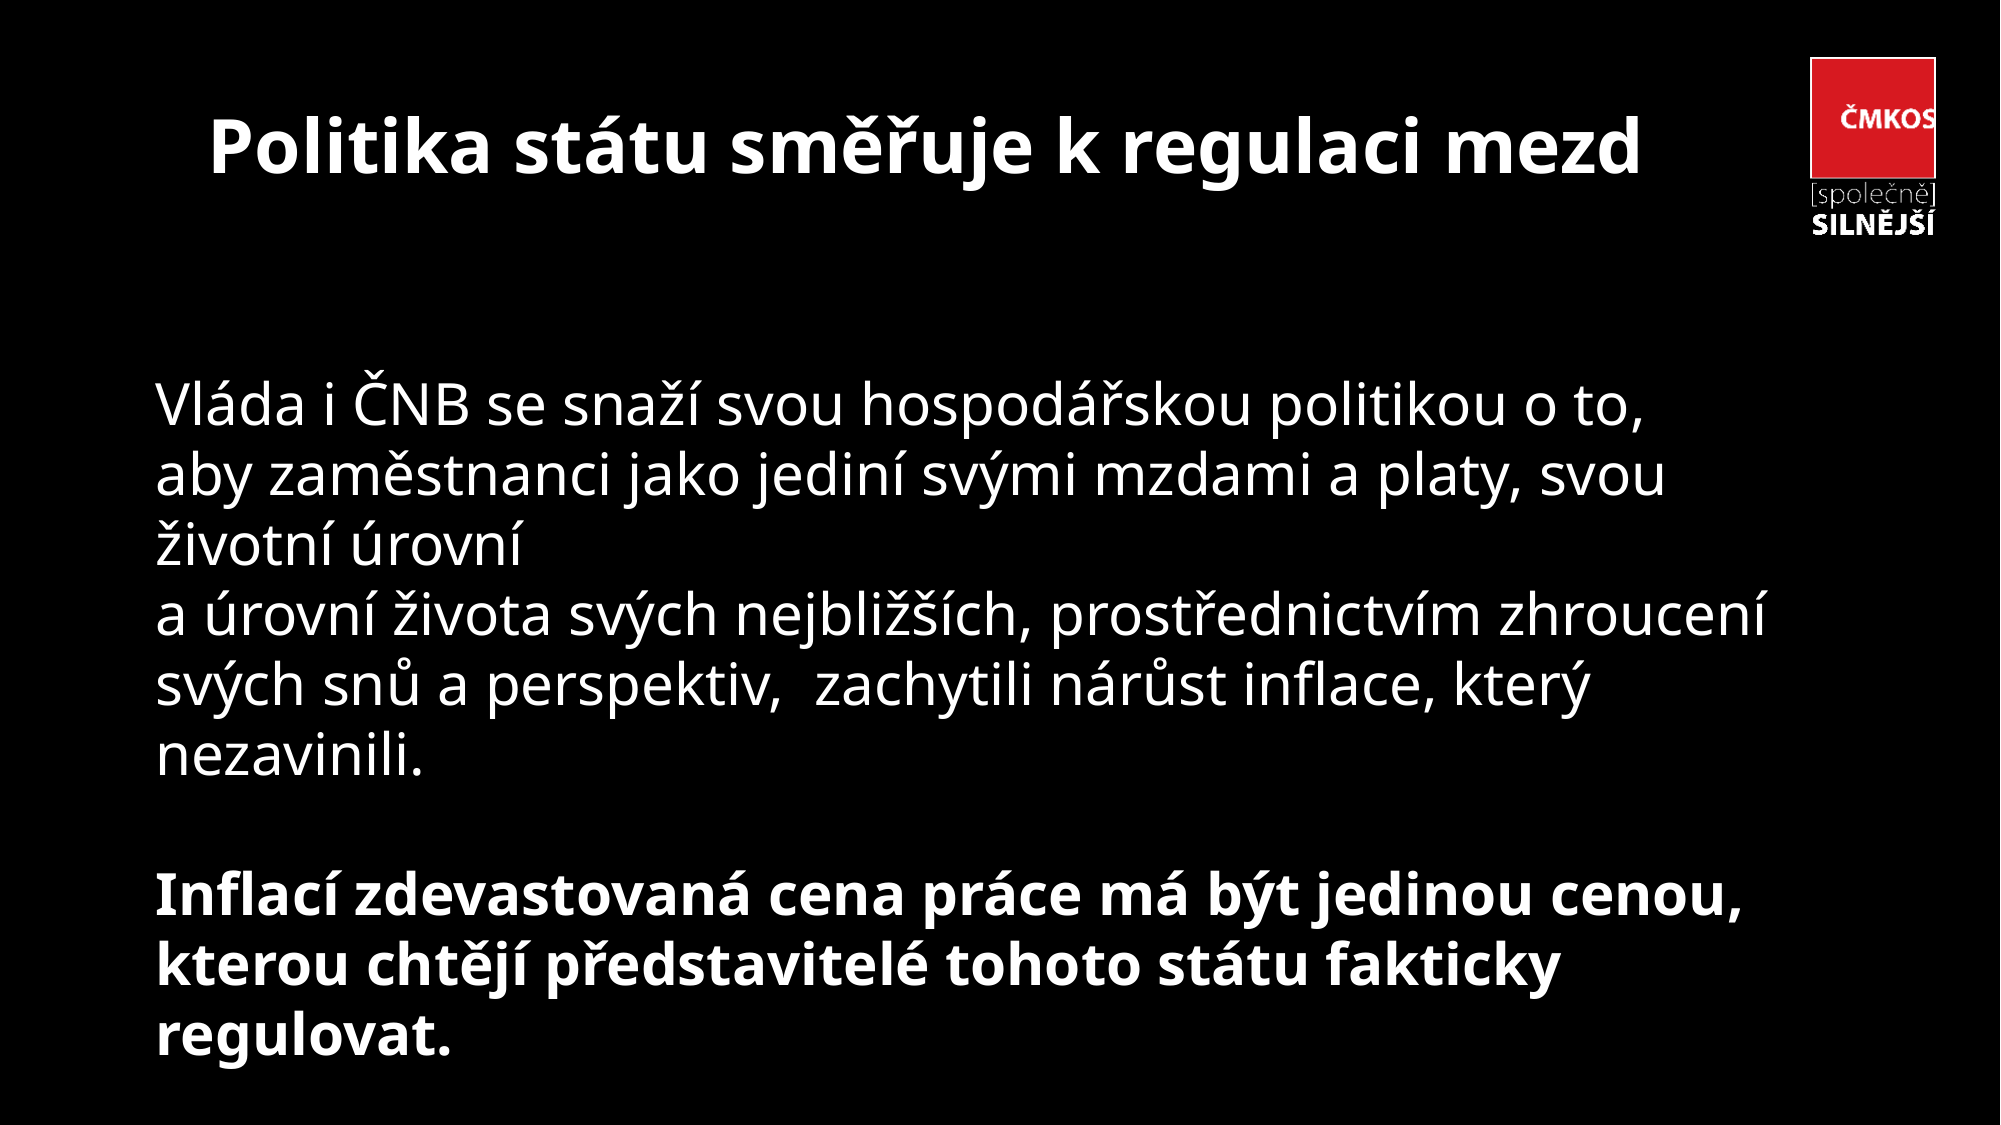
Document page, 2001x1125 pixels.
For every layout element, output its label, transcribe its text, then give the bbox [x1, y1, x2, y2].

title Politika státu směřuje k regulaci mezd [64, 40, 1790, 259]
text_box Vláda i ČNB se snaží svou hospodářskou politikou o to, aby zaměstnanci jako jediní svými mzdami a platy, svou životní úrovní a úrovní života svých nejbližších, prostřednictvím zhroucení svých snů a perspektiv, zachytili nárůst inflace, který nezavinili. Inflací zdevastovaná cena práce má být jedinou cenou, kterou chtějí představitelé tohoto státu fakticky regulovat. [140, 360, 1860, 1075]
picture [1810, 57, 1936, 236]
